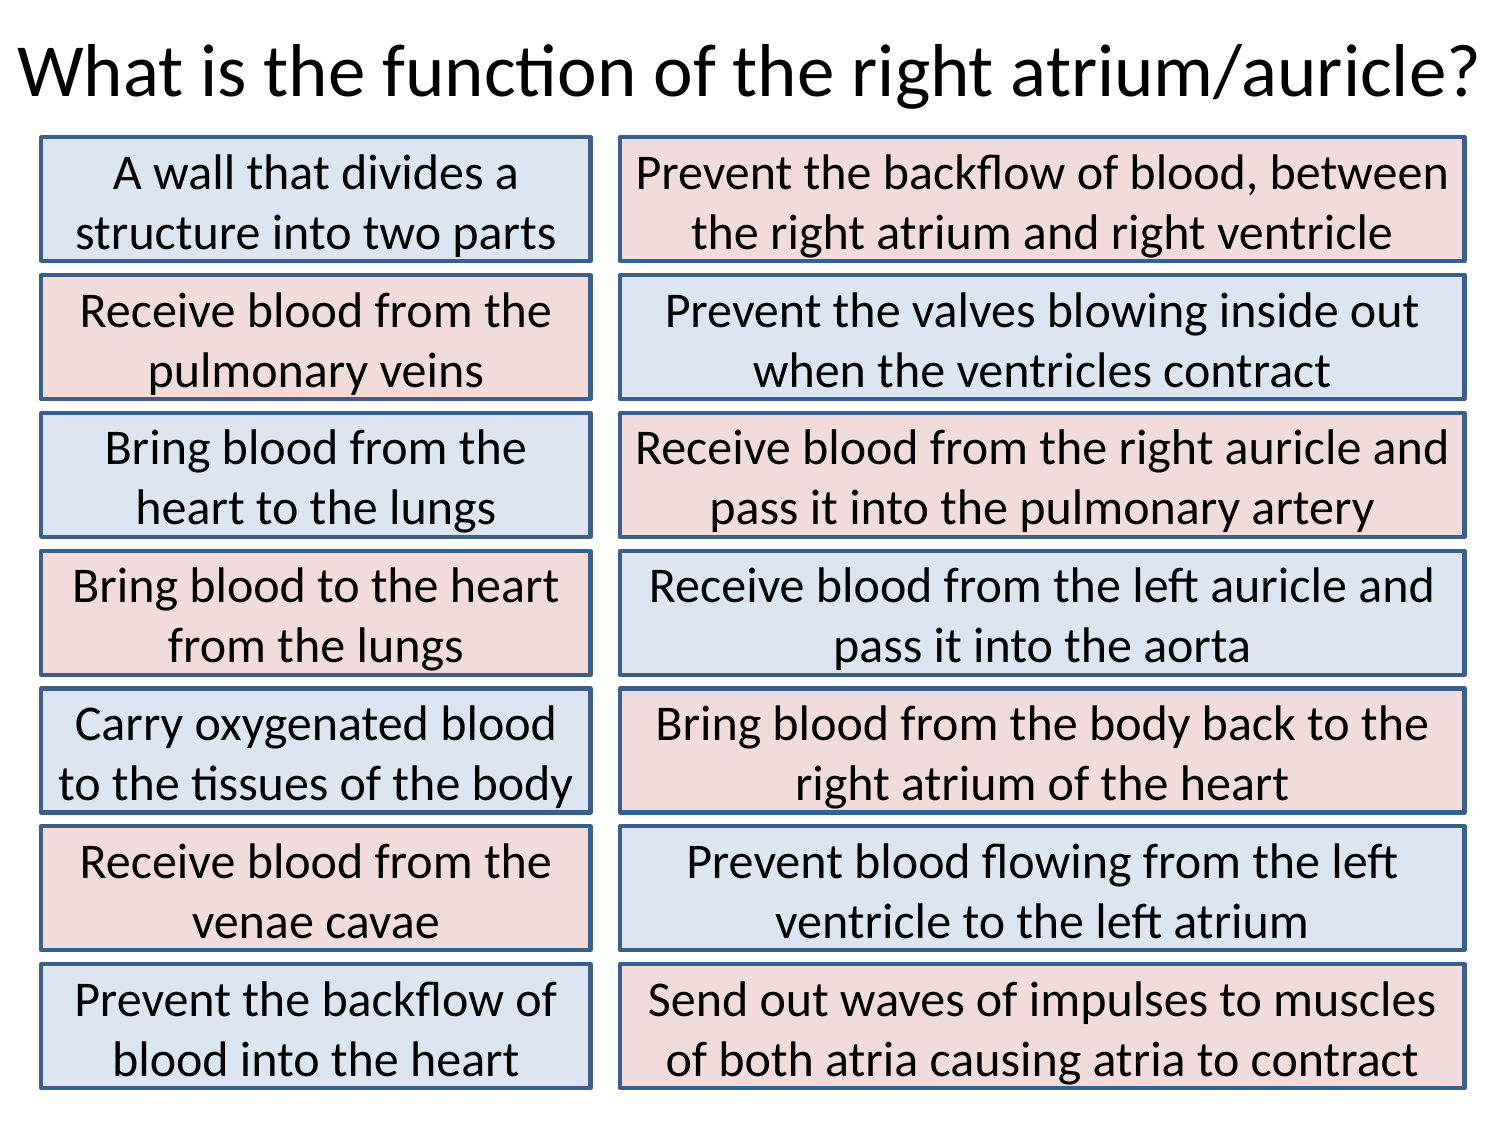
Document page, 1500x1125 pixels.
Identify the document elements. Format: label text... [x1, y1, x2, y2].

text_box Send out waves of impulses to muscles of both atria causing atria to contract [618, 962, 1467, 1090]
text_box Prevent blood flowing from the left ventricle to the left atrium [618, 824, 1467, 952]
text_box Carry oxygenated blood to the tissues of the body [39, 686, 593, 815]
text_box Prevent the backflow of blood into the heart [39, 962, 593, 1090]
text_box Receive blood from the left auricle and pass it into the aorta [618, 549, 1467, 677]
text_box Bring blood to the heart from the lungs [39, 549, 593, 677]
text_box Receive blood from the right auricle and pass it into the pulmonary artery [618, 411, 1467, 539]
text_box Receive blood from the venae cavae [39, 824, 593, 952]
text_box Bring blood from the body back to the right atrium of the heart [618, 686, 1467, 815]
text_box A wall that divides a structure into two parts [39, 135, 593, 263]
text_box Prevent the valves blowing inside out when the ventricles contract [618, 273, 1467, 401]
text_box Prevent the backflow of blood, between the right atrium and right ventricle [618, 135, 1467, 263]
text_box Receive blood from the pulmonary veins [39, 273, 593, 401]
text_box Bring blood from the heart to the lungs [39, 411, 593, 539]
title What is the function of the right atrium/auricle? [0, 7, 1500, 126]
